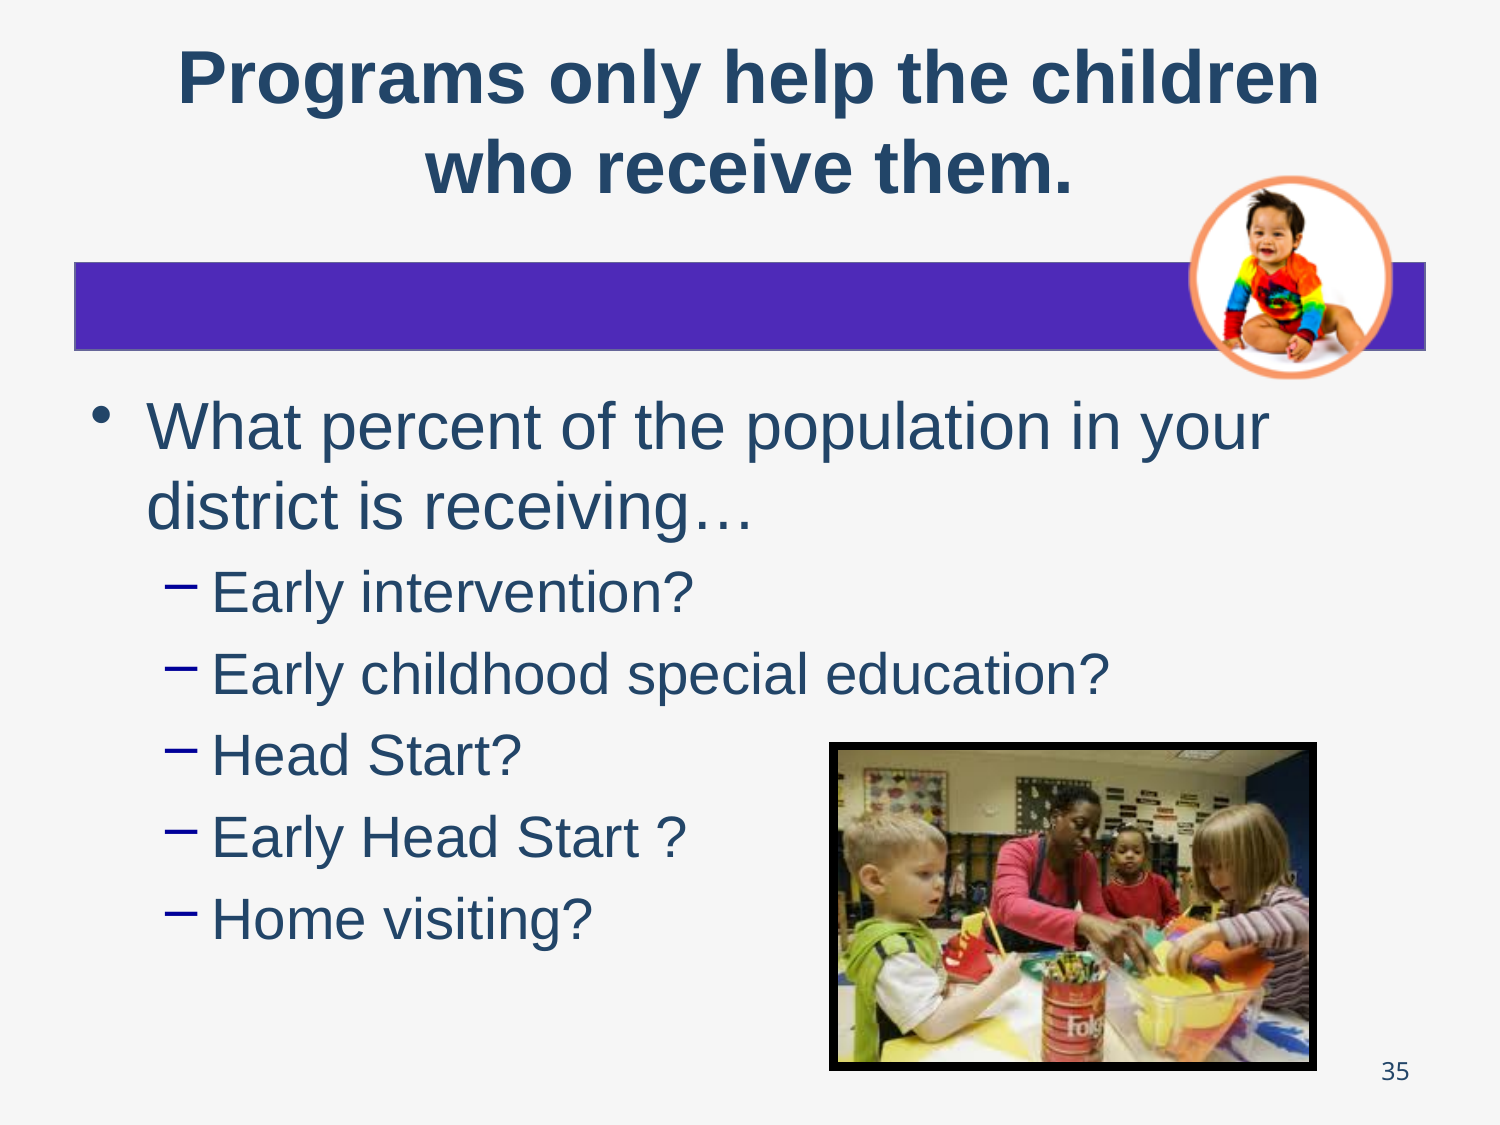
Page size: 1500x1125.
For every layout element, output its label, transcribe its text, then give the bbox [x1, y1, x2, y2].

picture [1187, 213, 1400, 374]
list What percent of the population in your district is receiving… Early intervention? Early childhood special education? Head Start? Early Head Start ? Home visiting? [74, 374, 1426, 1006]
picture [837, 749, 1310, 1063]
slide_number 35 [1074, 1042, 1425, 1103]
title Programs only help the children who receive them. [87, 24, 1413, 213]
